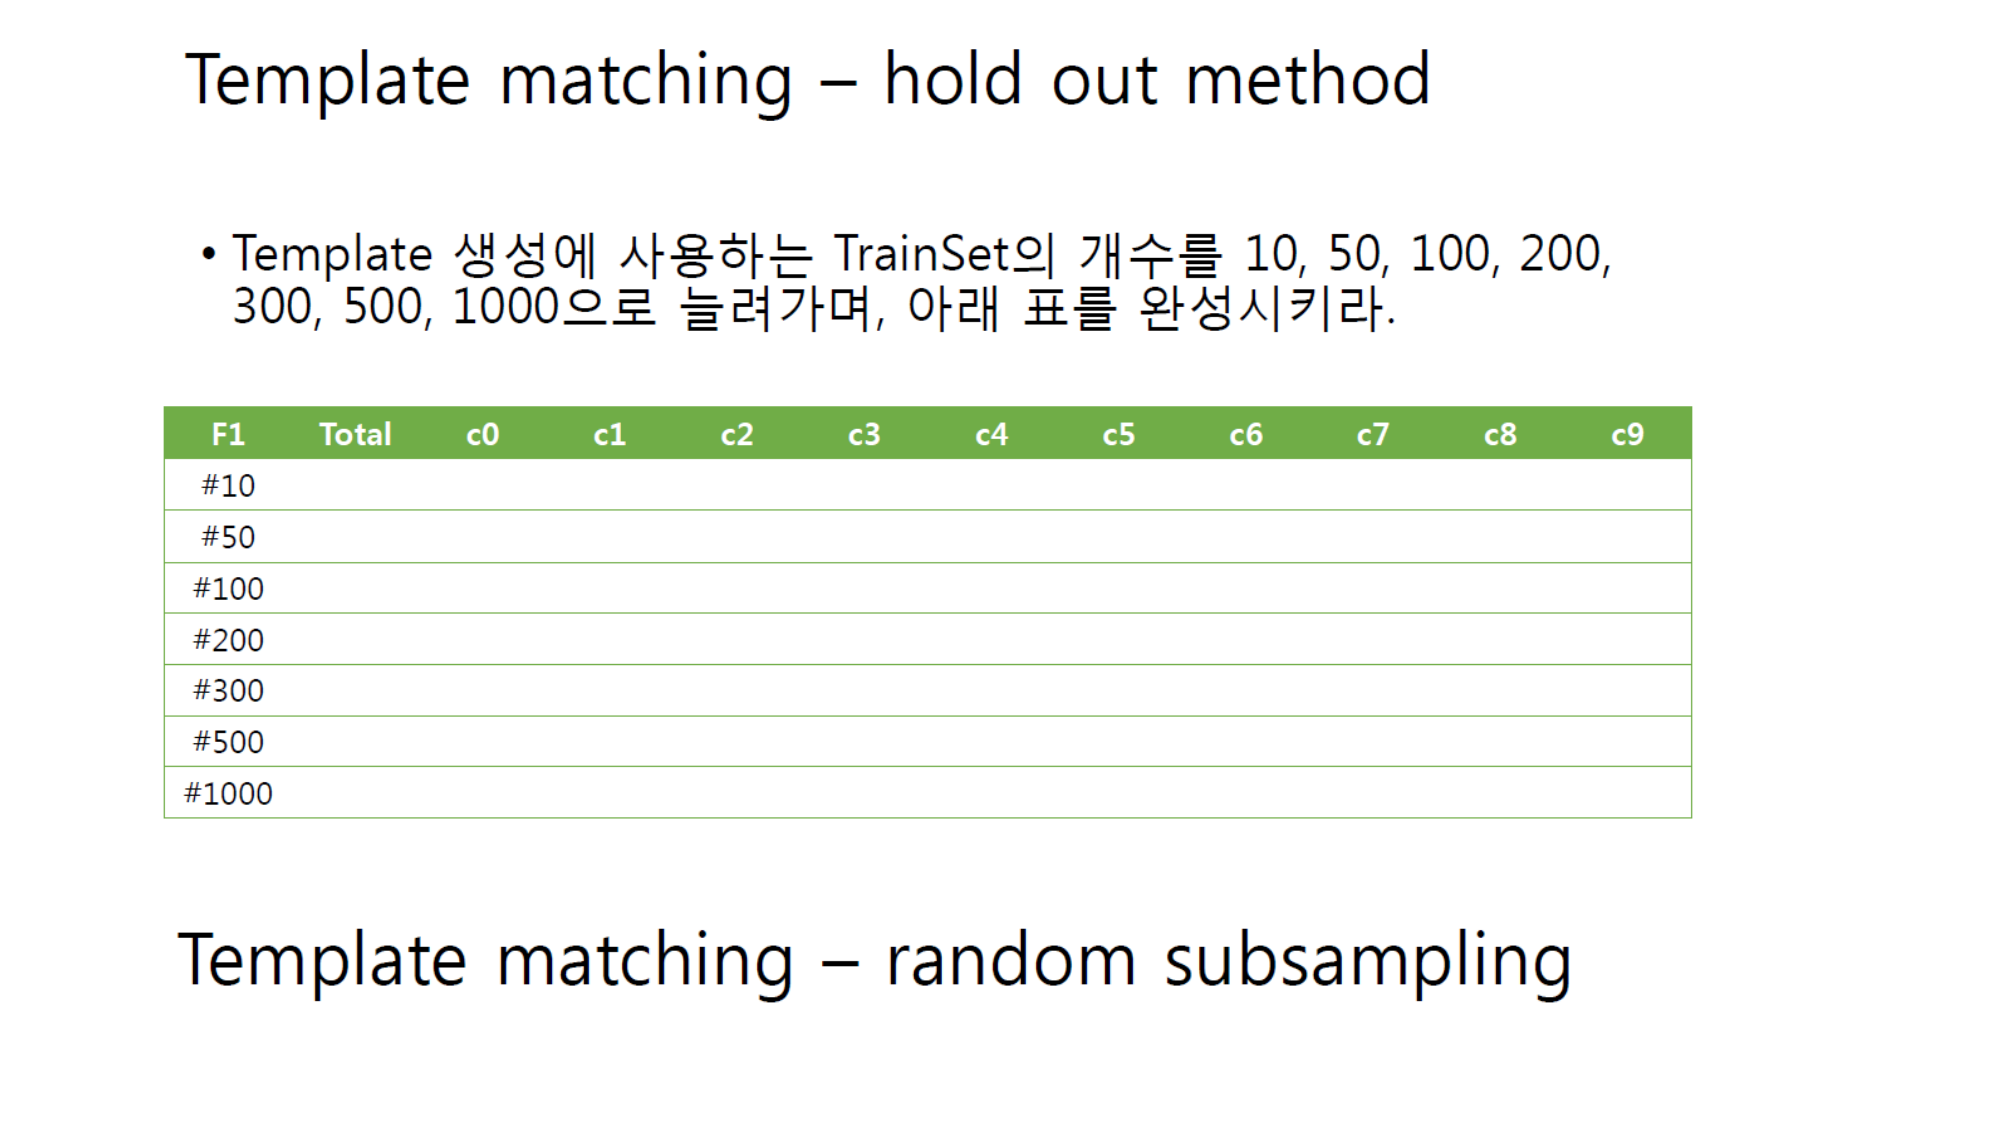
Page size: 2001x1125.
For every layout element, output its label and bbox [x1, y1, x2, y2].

picture [165, 907, 1598, 1018]
picture [150, 33, 1710, 835]
